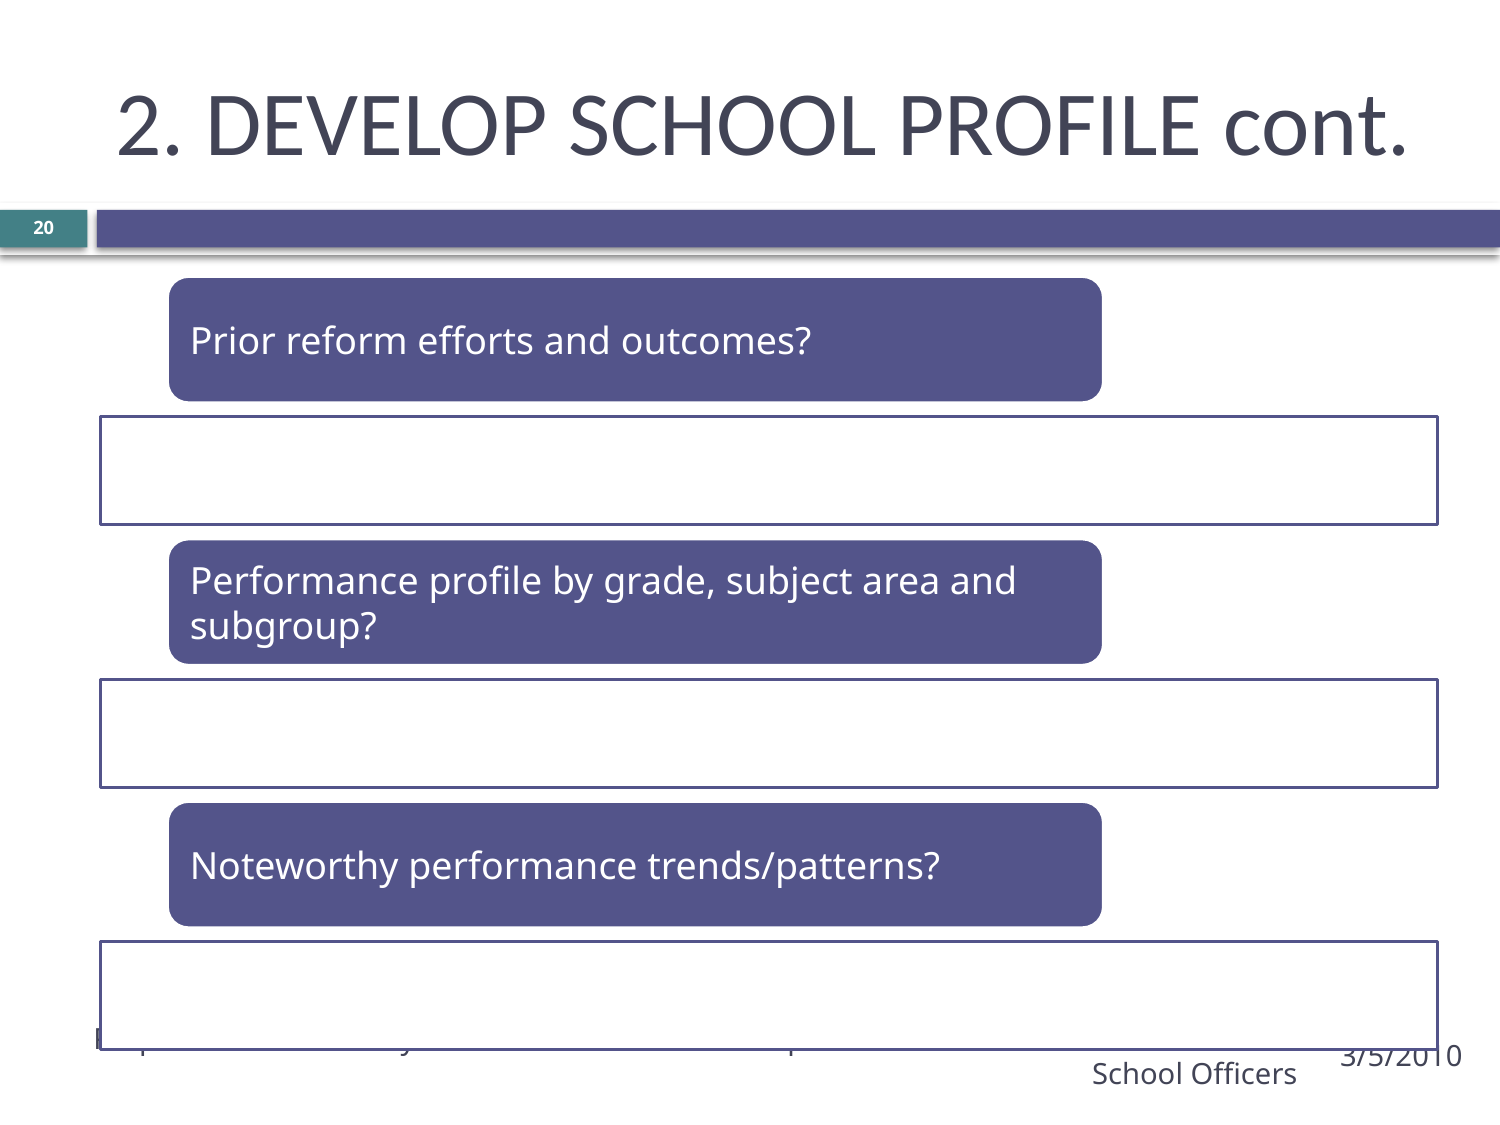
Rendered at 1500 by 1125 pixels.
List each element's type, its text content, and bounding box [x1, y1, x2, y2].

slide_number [1325, 1025, 1488, 1085]
footer Prepared for NNSSIL by Center on Innovation & Improvement and Council of Chief State School Officers [24, 1025, 1313, 1085]
slide_number 20 [0, 208, 88, 249]
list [100, 262, 1439, 1051]
title 2. DEVELOP SCHOOL PROFILE cont. [100, 37, 1439, 201]
